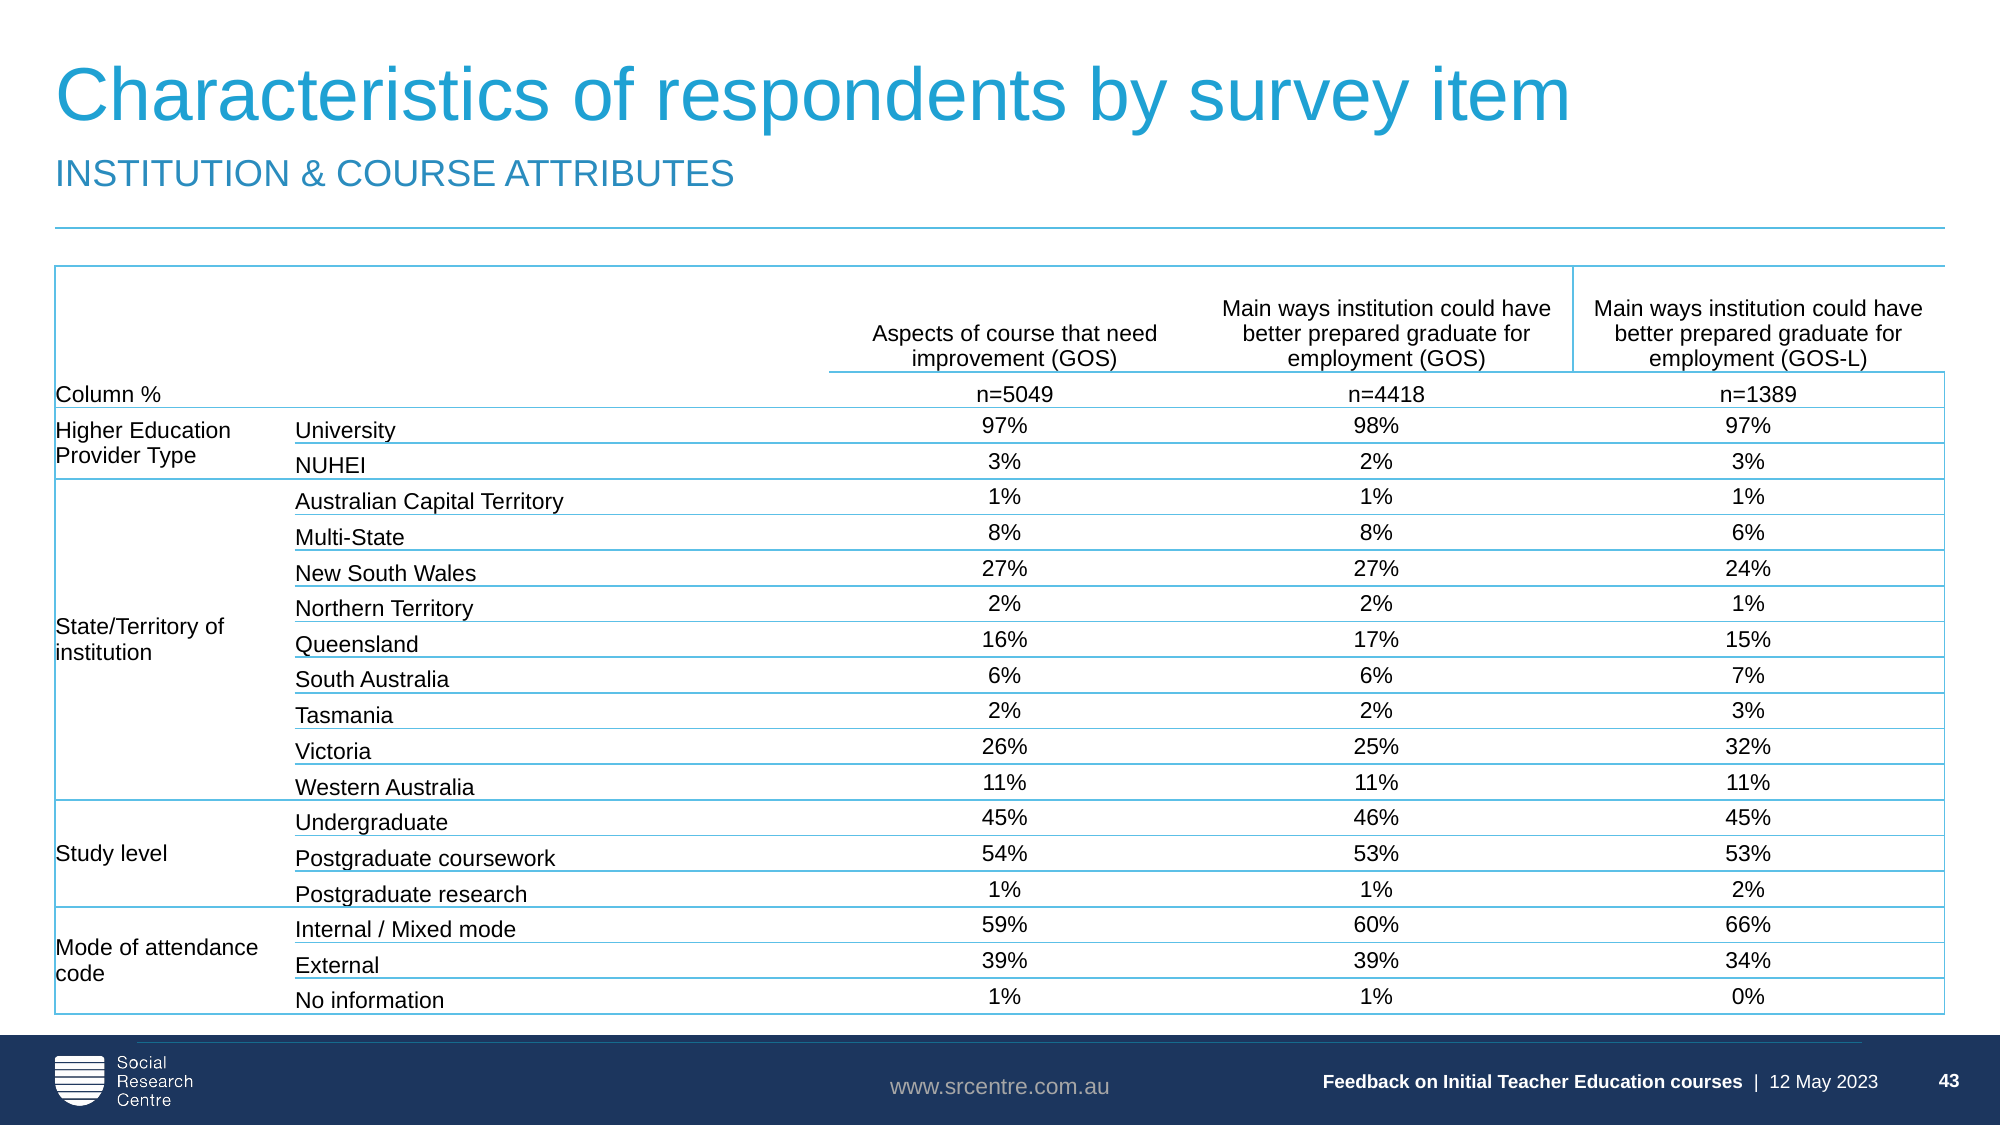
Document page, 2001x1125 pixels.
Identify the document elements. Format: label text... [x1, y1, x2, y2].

table_cell 32% [1573, 729, 1944, 763]
table_cell 39% [1201, 943, 1573, 977]
table_cell 1% [829, 979, 1201, 1013]
table_cell n=5049 [829, 373, 1201, 407]
table_cell 59% [829, 908, 1201, 942]
table_cell 39% [829, 943, 1201, 977]
table_cell 1% [829, 872, 1201, 906]
table_cell 66% [1573, 908, 1944, 942]
table_cell 1% [1201, 480, 1573, 514]
table_cell 1% [1201, 872, 1573, 906]
table_cell 3% [1573, 694, 1944, 728]
table_cell 6% [1201, 658, 1573, 692]
table_cell 1% [829, 480, 1201, 514]
table_cell Mode of attendance code [56, 908, 295, 1013]
table_cell 46% [1201, 801, 1573, 835]
table_cell Western Australia [295, 765, 829, 799]
table_cell 15% [1573, 622, 1944, 656]
table_cell 45% [829, 801, 1201, 835]
table_cell 11% [829, 765, 1201, 799]
table_cell NUHEI [295, 444, 829, 478]
table_cell 3% [829, 444, 1201, 478]
table_cell State/Territory of institution [56, 480, 295, 799]
title Characteristics of respondents by survey item [55, 45, 1946, 149]
table_cell 53% [1573, 836, 1944, 870]
table_cell n=1389 [1573, 373, 1944, 407]
table_cell Northern Territory [295, 587, 829, 621]
table_cell 53% [1201, 836, 1573, 870]
table_cell 11% [1201, 765, 1573, 799]
table_cell 60% [1201, 908, 1573, 942]
table_cell No information [295, 979, 829, 1013]
table_cell 17% [1201, 622, 1573, 656]
table_cell External [295, 943, 829, 977]
table_cell 8% [829, 515, 1201, 549]
table_cell 1% [1201, 979, 1573, 1013]
table_cell 54% [829, 836, 1201, 870]
table_cell New South Wales [295, 551, 829, 585]
table_cell 1% [1573, 587, 1944, 621]
table_header Main ways institution could have better prepared graduate for employment (GOS-L) [1574, 267, 1945, 371]
table_cell Postgraduate research [295, 872, 829, 906]
table_cell 2% [1201, 444, 1573, 478]
table_cell 2% [1573, 872, 1944, 906]
table_cell 2% [829, 694, 1201, 728]
table_cell 2% [1201, 694, 1573, 728]
table_cell 1% [1573, 480, 1944, 514]
table_cell 7% [1573, 658, 1944, 692]
table_cell Internal / Mixed mode [295, 908, 829, 942]
table_cell Queensland [295, 622, 829, 656]
table_cell Higher Education Provider Type [56, 408, 295, 478]
table_cell University [295, 408, 829, 442]
table_cell 3% [1573, 444, 1944, 478]
table_cell 2% [829, 587, 1201, 621]
table_cell Study level [56, 801, 295, 906]
table_cell 6% [829, 658, 1201, 692]
table_cell 97% [829, 408, 1201, 442]
table_cell 6% [1573, 515, 1944, 549]
table_cell Australian Capital Territory [295, 480, 829, 514]
table_cell 11% [1573, 765, 1944, 799]
table_cell Postgraduate coursework [295, 836, 829, 870]
table_cell 34% [1573, 943, 1944, 977]
text_box Institution & course attributes [54, 148, 1945, 228]
table_cell 45% [1573, 801, 1944, 835]
table_cell Undergraduate [295, 801, 829, 835]
table_cell 97% [1573, 408, 1944, 442]
table_cell 16% [829, 622, 1201, 656]
table_header Column % [56, 267, 829, 407]
table_cell Multi-State [295, 515, 829, 549]
table_cell 98% [1201, 408, 1573, 442]
table_cell 8% [1201, 515, 1573, 549]
table_cell 0% [1573, 979, 1944, 1013]
table_header Aspects of course that need improvement (GOS) [829, 267, 1201, 371]
table_cell Tasmania [295, 694, 829, 728]
table_cell n=4418 [1201, 373, 1573, 407]
picture [11, 1036, 231, 1125]
table_cell 2% [1201, 587, 1573, 621]
table_cell 25% [1201, 729, 1573, 763]
table_header Main ways institution could have better prepared graduate for employment (GOS) [1201, 267, 1572, 371]
table_cell South Australia [295, 658, 829, 692]
table_cell 27% [829, 551, 1201, 585]
table_cell 24% [1573, 551, 1944, 585]
table_cell Victoria [295, 729, 829, 763]
table_cell 26% [829, 729, 1201, 763]
table_cell 27% [1201, 551, 1573, 585]
